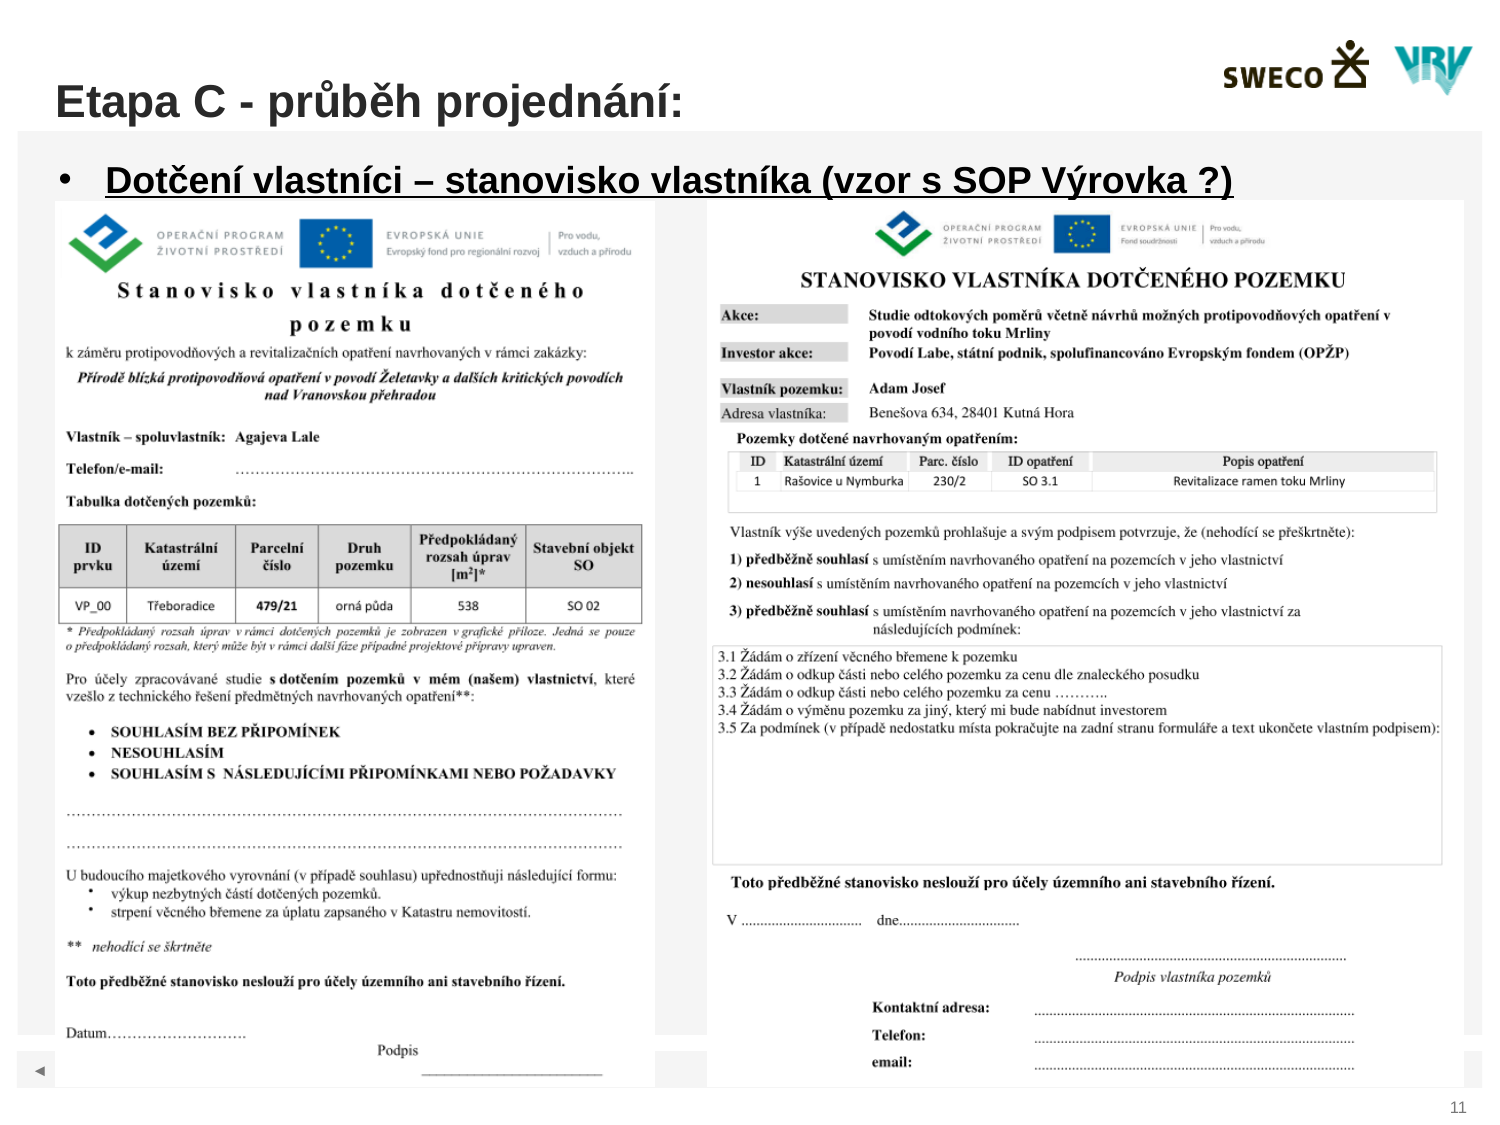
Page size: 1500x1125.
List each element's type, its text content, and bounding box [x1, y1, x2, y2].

text_box Dotčení vlastníci – stanovisko vlastníka (vzor s SOP Výrovka ?) [43, 126, 1379, 209]
text_box Etapa C - průběh projednání: [55, 71, 1211, 126]
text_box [1210, 21, 1478, 102]
picture [55, 200, 655, 1087]
picture [707, 200, 1464, 1087]
slide_number 11 [1396, 1087, 1483, 1125]
